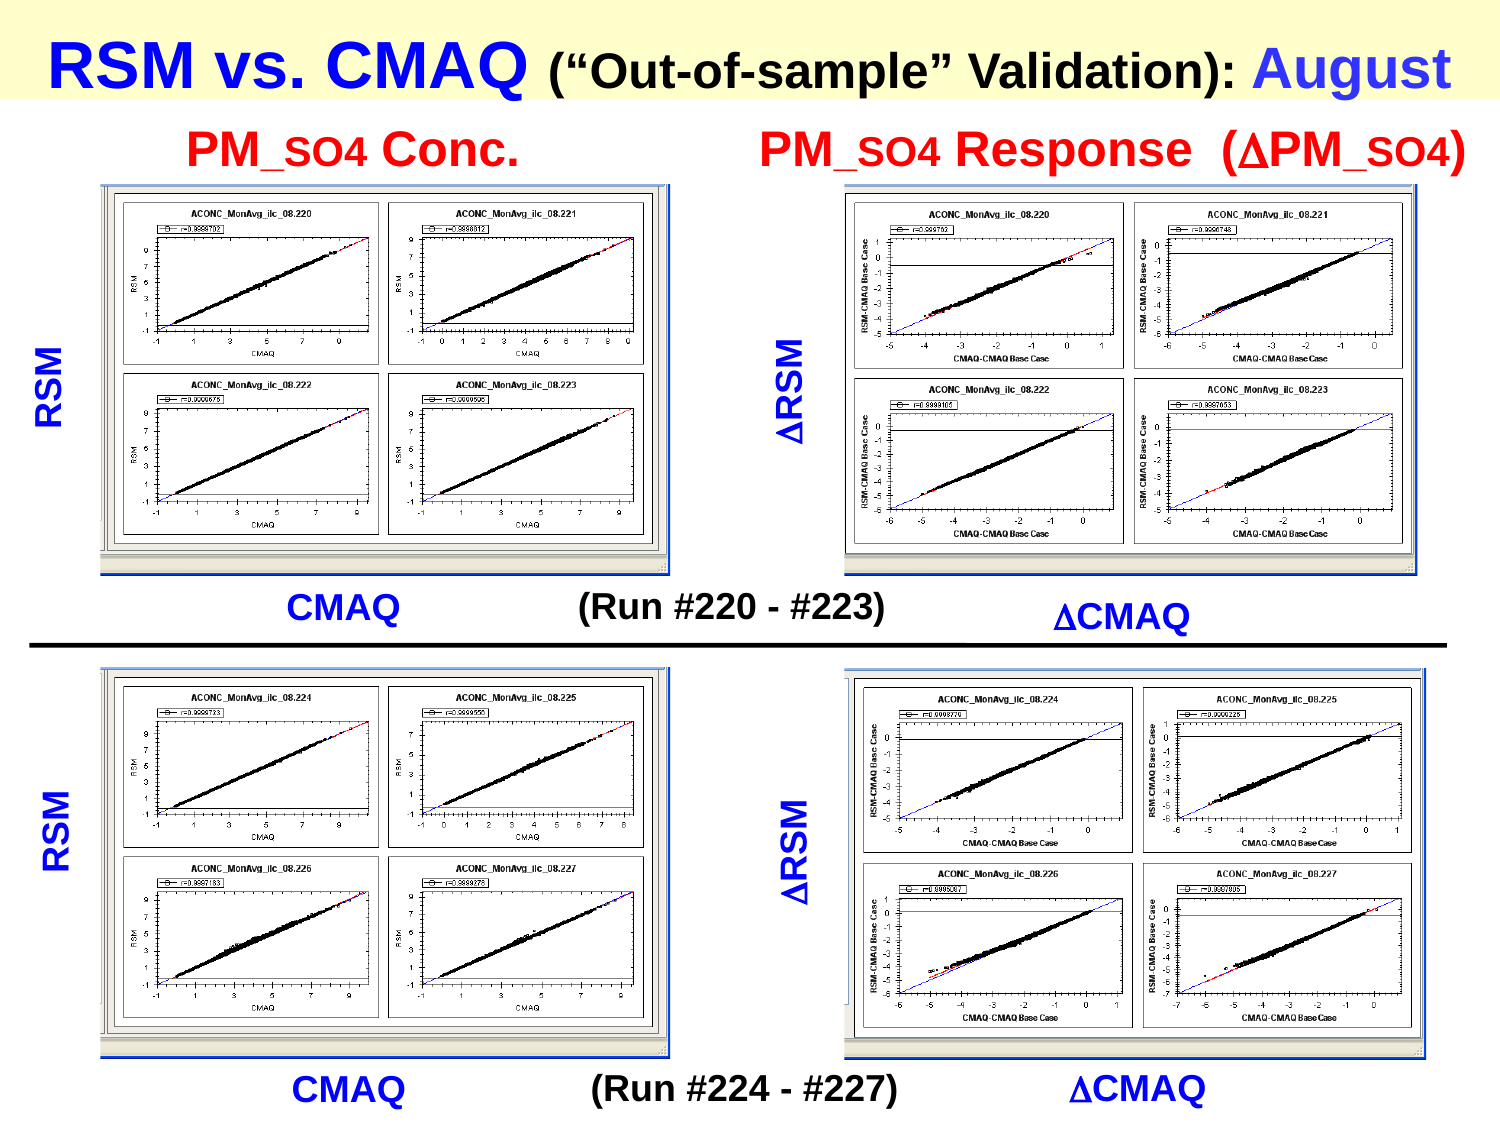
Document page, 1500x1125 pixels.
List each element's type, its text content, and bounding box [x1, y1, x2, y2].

text_box PM_SO4 Response (DPM_SO4) [731, 109, 1495, 185]
text_box RSM vs. CMAQ (“Out-of-sample” Validation): August [0, 0, 1500, 100]
picture [844, 668, 1427, 1061]
text_box RSM [23, 763, 84, 901]
text_box DRSM [757, 314, 817, 469]
picture [100, 184, 671, 576]
picture [100, 667, 671, 1059]
text_box CMAQ [276, 1067, 422, 1118]
text_box CMAQ [271, 585, 416, 635]
text_box PM_SO4 Conc. [53, 109, 653, 185]
picture [844, 184, 1418, 576]
text_box DCMAQ [1054, 1069, 1222, 1117]
text_box (Run #224 - #227) [575, 1057, 914, 1117]
text_box RSM [16, 318, 76, 457]
text_box DRSM [761, 775, 822, 929]
text_box (Run #220 - #223) [562, 574, 901, 634]
text_box DCMAQ [1038, 585, 1206, 643]
